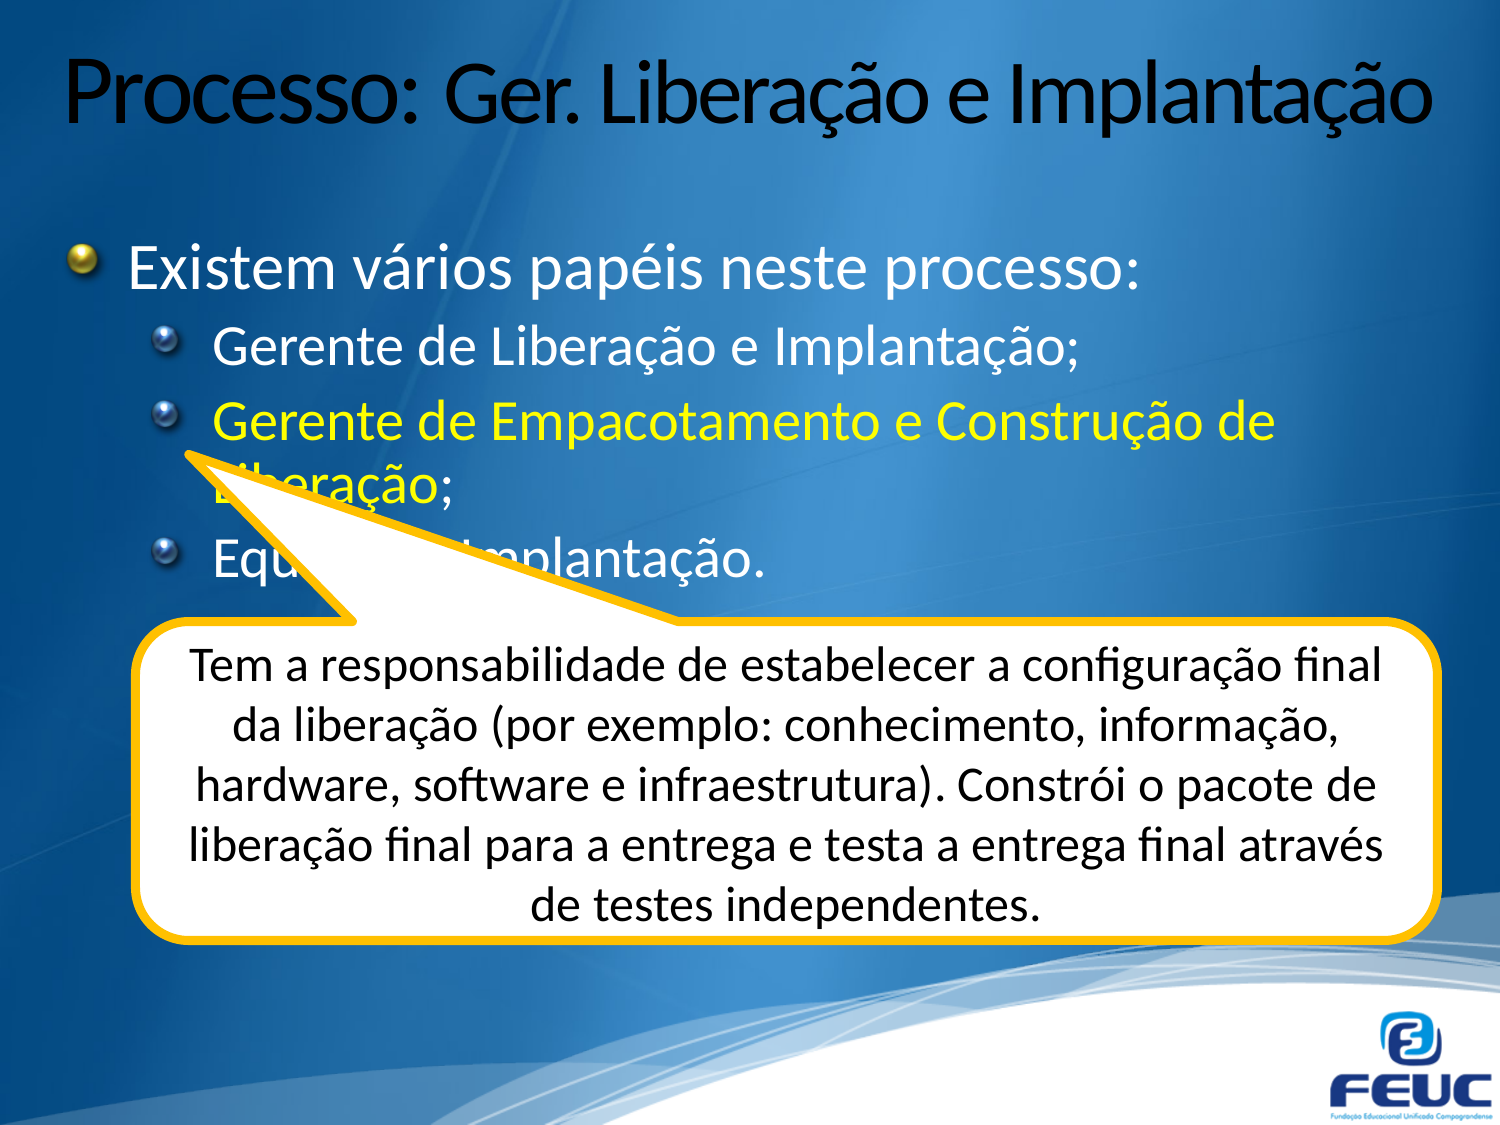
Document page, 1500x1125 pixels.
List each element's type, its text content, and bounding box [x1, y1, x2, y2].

picture [0, 0, 1500, 1125]
title Processo: Ger. Liberação e Implantação [62, 37, 1438, 147]
list Existem vários papéis neste processo: Gerente de Liberação e Implantação; Gerente de Empacotamento e Construção de Liberação; Equipe de Implantação. [62, 231, 1483, 602]
text_box Tem a responsabilidade de estabelecer a configuração final da liberação (por exemplo: conhecimento, informação, hardware, software e infraestrutura). Constrói o pacote de liberação final para a entrega e testa a entrega final através de testes independentes. [130, 450, 1442, 946]
